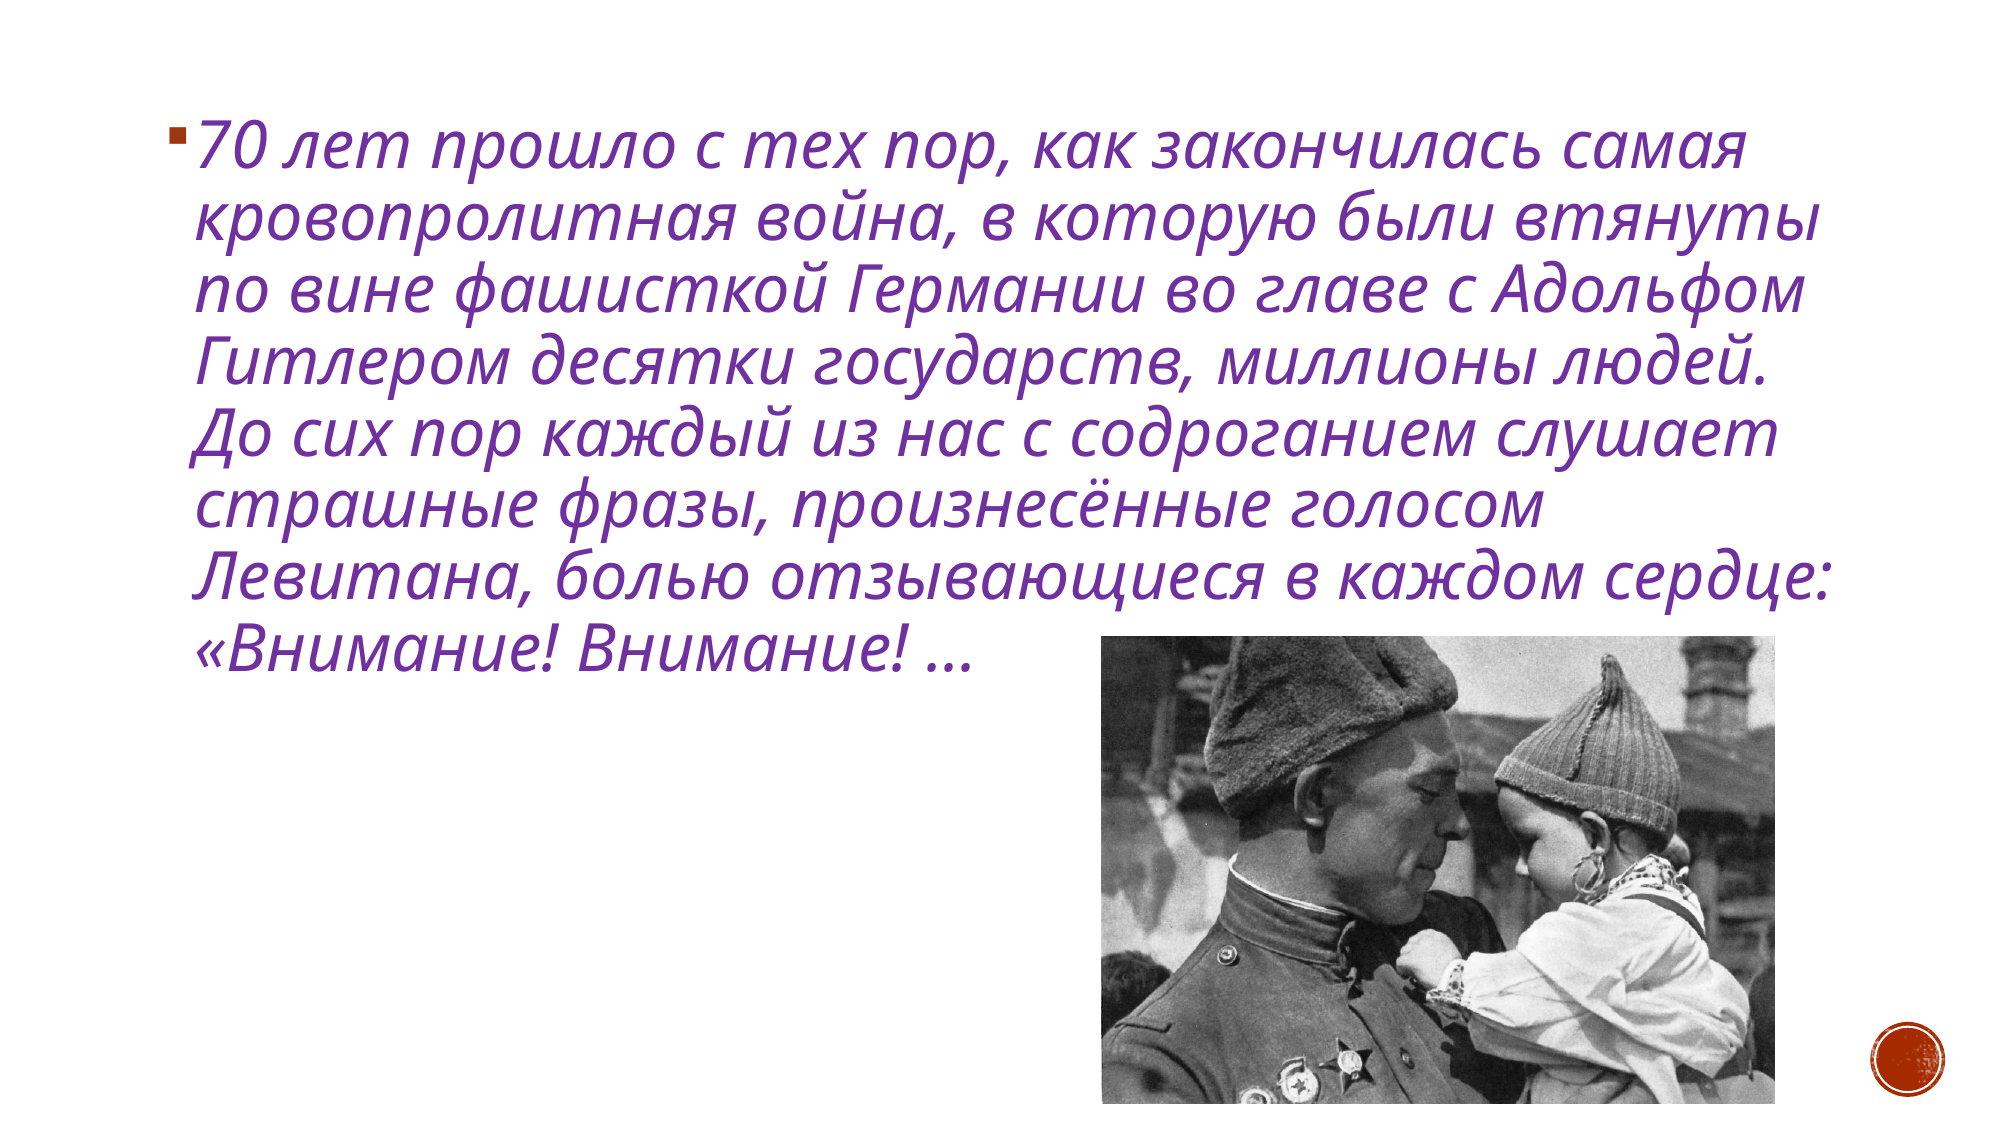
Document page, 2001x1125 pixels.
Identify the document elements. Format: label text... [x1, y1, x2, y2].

list 70 лет прошло с тех пор, как закончилась самая кровопролитная война, в которую были втянуты по вине фашисткой Германии во главе с Адольфом Гитлером десятки государств, миллионы людей. До сих пор каждый из нас с содроганием слушает страшные фразы, произнесённые голосом Левитана, болью отзывающиеся в каждом сердце: «Внимание! Внимание! ... [149, 103, 1869, 997]
picture [1101, 636, 1775, 1104]
